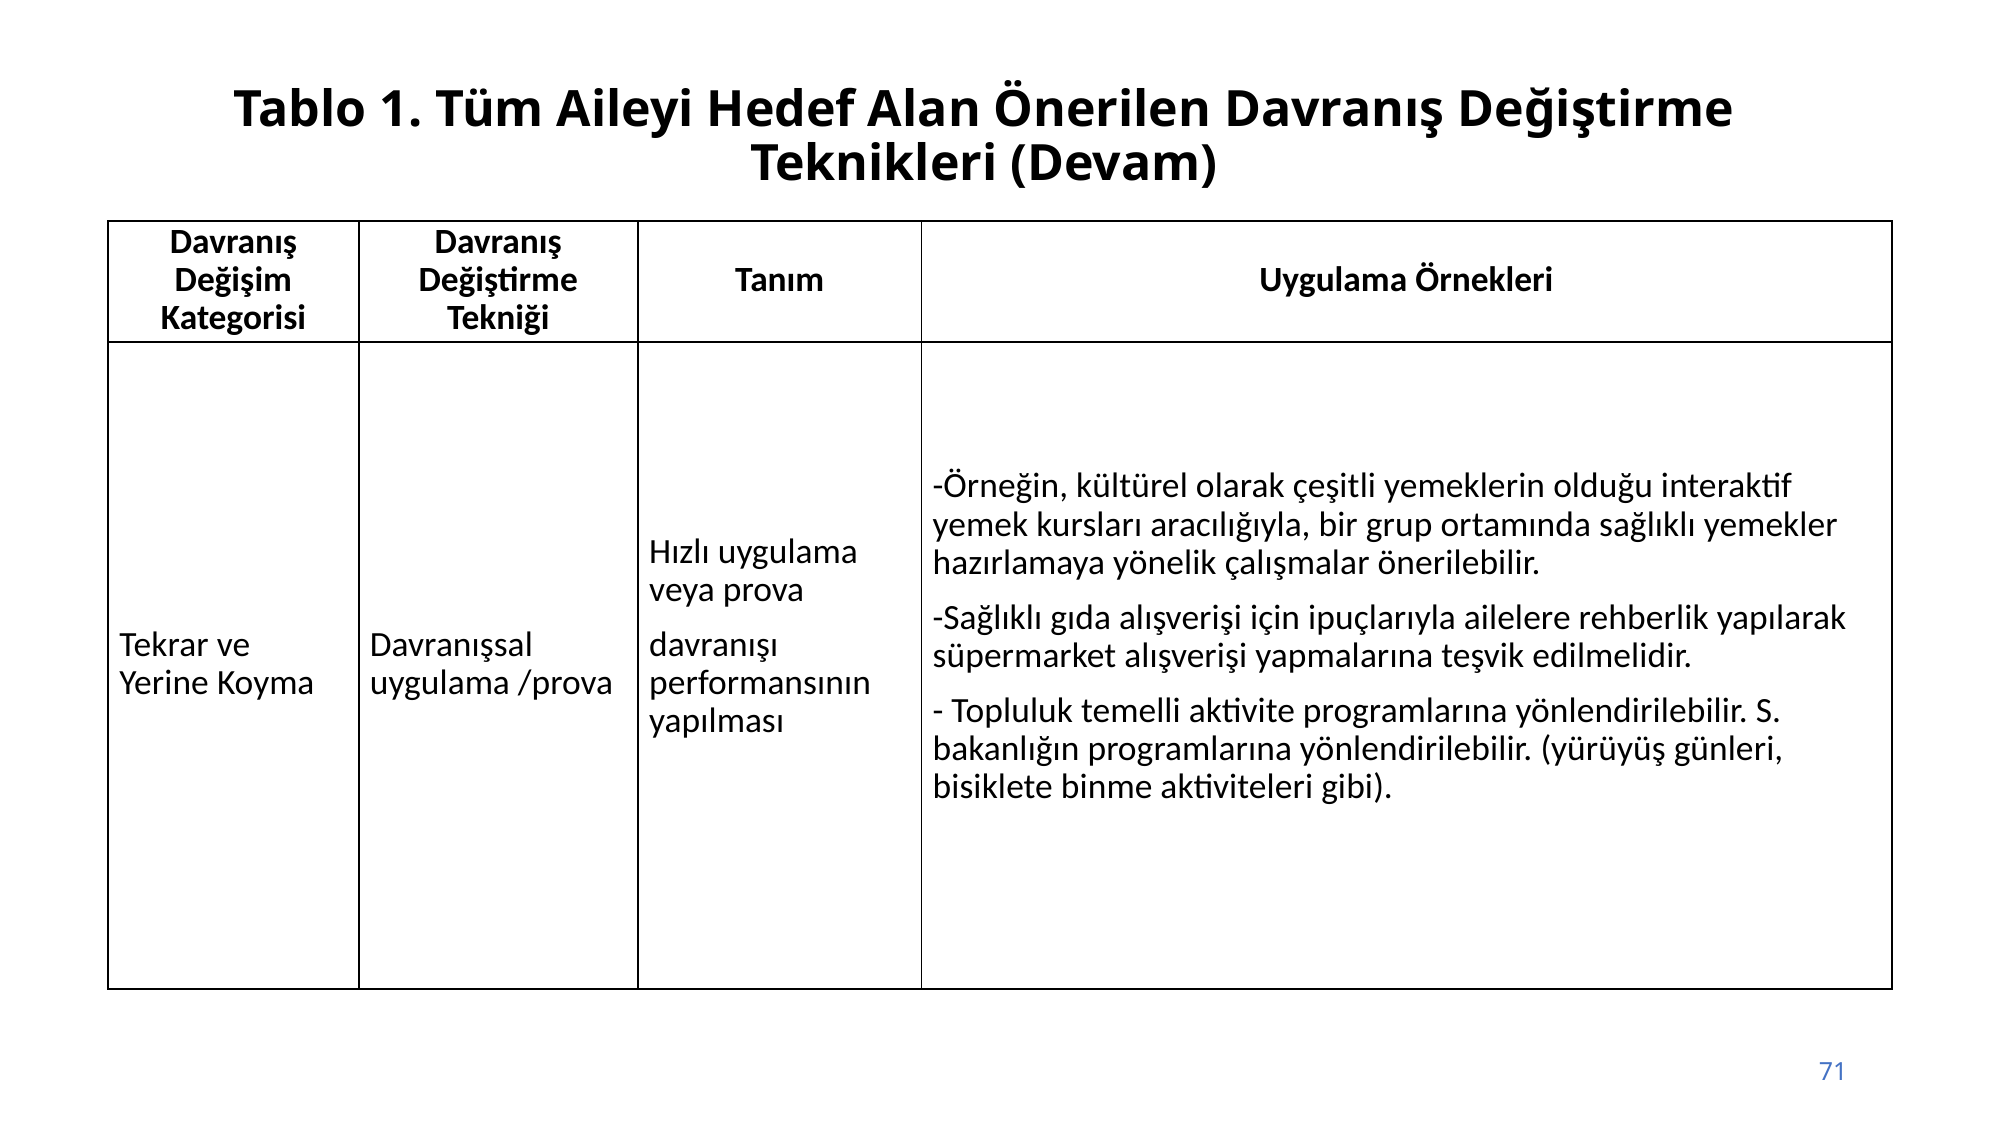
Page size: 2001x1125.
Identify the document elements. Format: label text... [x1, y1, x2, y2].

table_cell Davranışsal uygulama /prova [360, 343, 637, 988]
table_header Davranış Değiştirme Tekniği [360, 222, 637, 341]
title Tablo 1. Tüm Aileyi Hedef Alan Önerilen Davranış Değiştirme Teknikleri (Devam) [92, 72, 1876, 203]
table_header Uygulama Örnekleri [922, 222, 1891, 341]
table_cell -Örneğin, kültürel olarak çeşitli yemeklerin olduğu interaktif yemek kursları aracılığıyla, bir grup ortamında sağlıklı yemekler hazırlamaya yönelik çalışmalar önerilebilir. -Sağlıklı gıda alışverişi için ipuçlarıyla ailelere rehberlik yapılarak süpermarket alışverişi yapmalarına teşvik edilmelidir. - Topluluk temelli aktivite programlarına yönlendirilebilir. S. bakanlığın programlarına yönlendirilebilir. (yürüyüş günleri, bisiklete binme aktiviteleri gibi). [922, 343, 1891, 988]
slide_number 71 [1412, 1042, 1863, 1103]
table_cell Hızlı uygulama veya prova davranışı performansının yapılması [639, 343, 921, 988]
table_cell Tekrar ve Yerine Koyma [109, 343, 358, 988]
table_header Davranış Değişim Kategorisi [109, 222, 358, 341]
table_header Tanım [639, 222, 921, 341]
